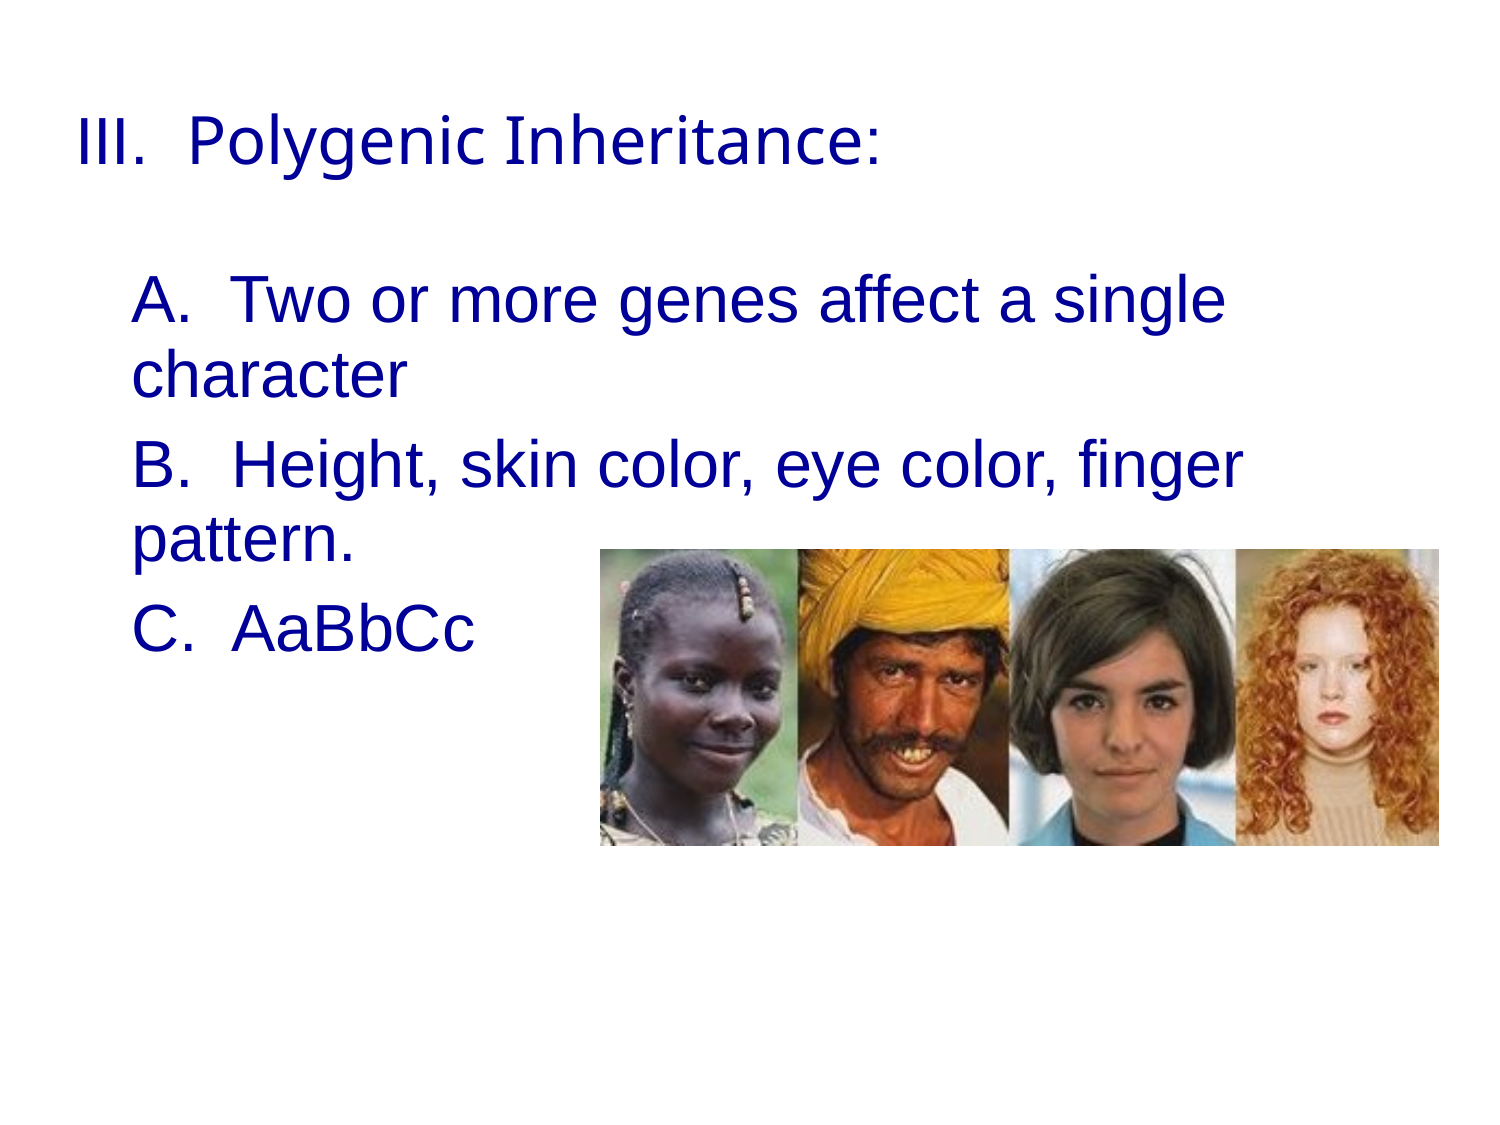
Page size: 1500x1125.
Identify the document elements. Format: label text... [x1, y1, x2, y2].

picture [599, 549, 1439, 847]
title III. Polygenic Inheritance: [75, 45, 1425, 233]
list A. Two or more genes affect a single character B. Height, skin color, eye color, finger pattern. C. AaBbCc [75, 262, 1425, 1005]
